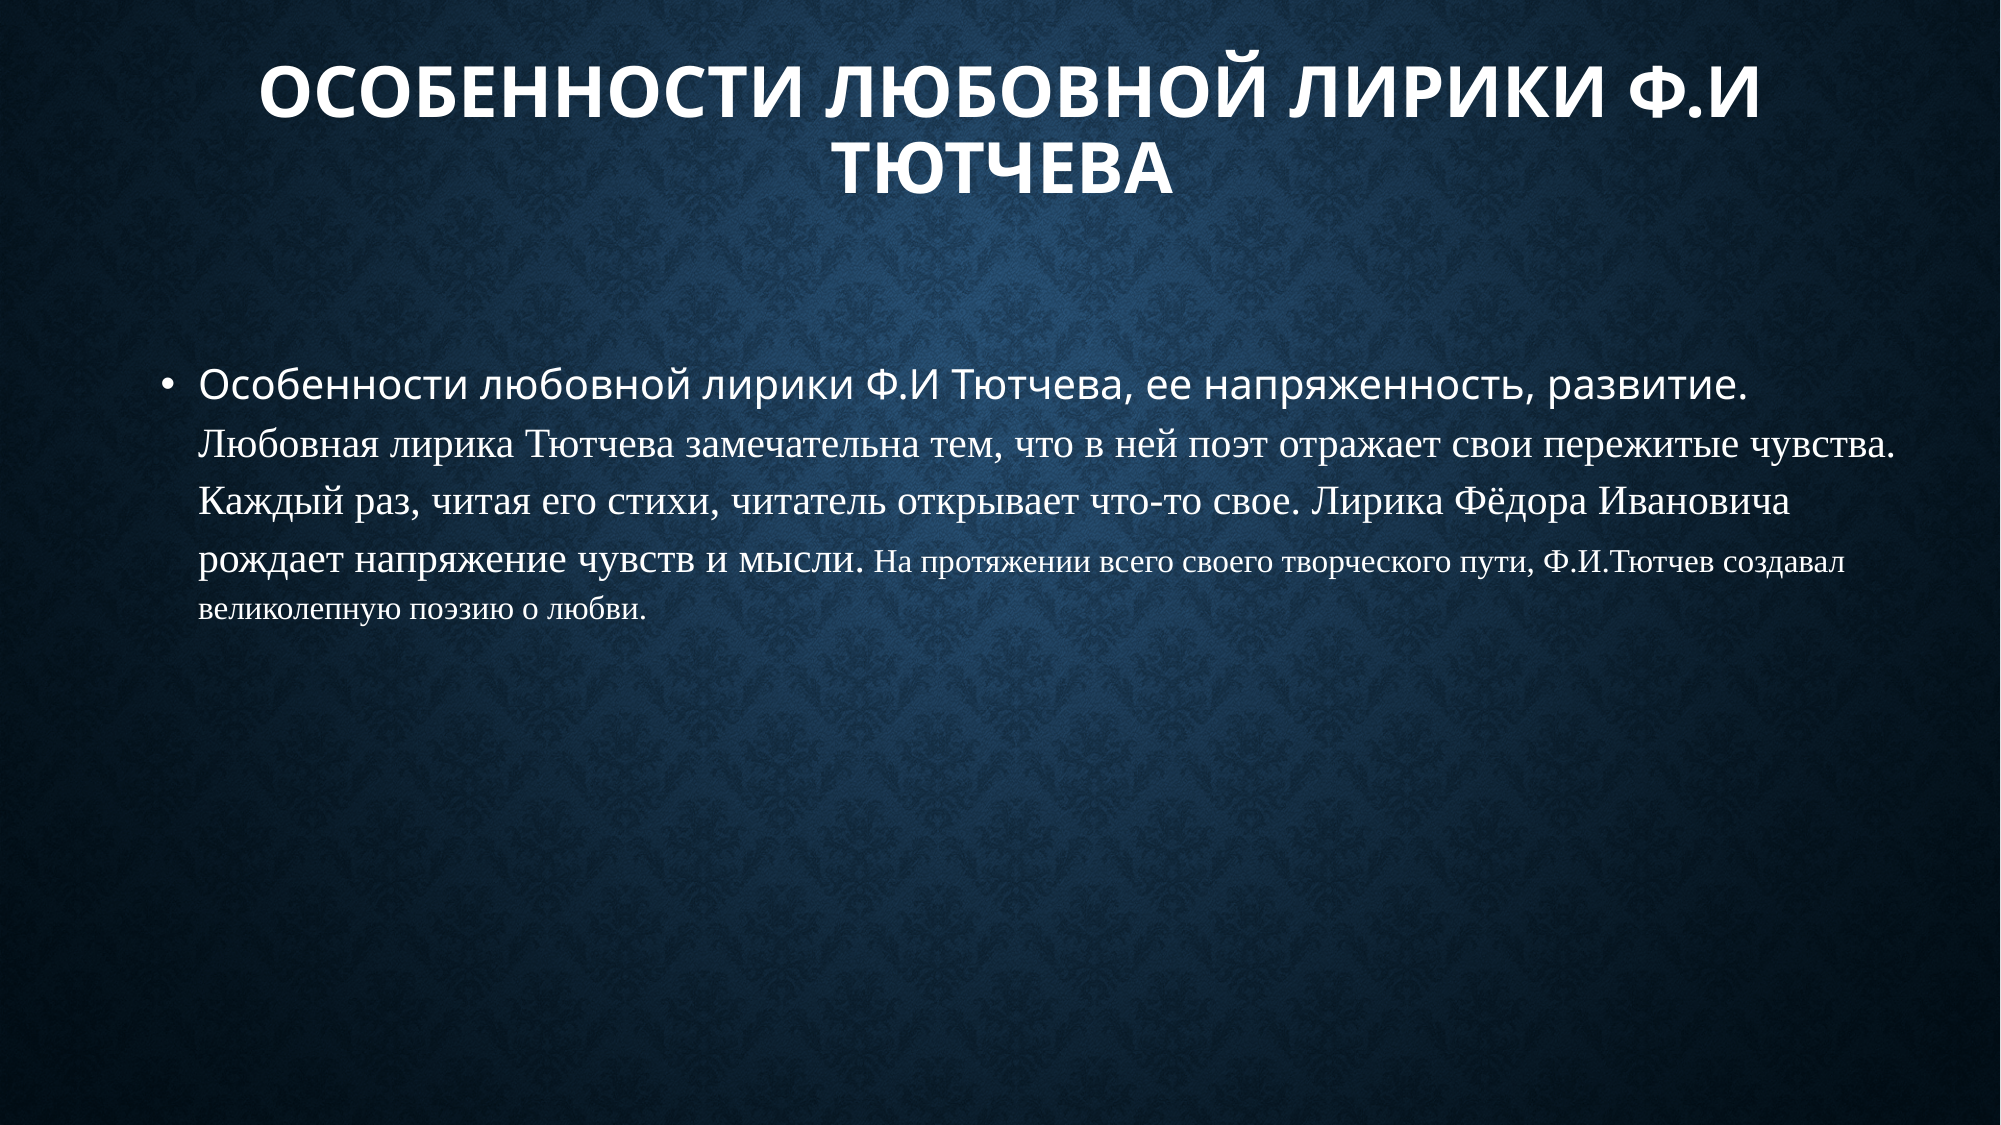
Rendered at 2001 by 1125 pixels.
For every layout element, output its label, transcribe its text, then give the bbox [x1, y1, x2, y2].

list Особенности любовной лирики Ф.И Тютчева, ее напряженность, развитие. Любовная лирика Тютчева замечательна тем, что в ней поэт отражает свои пережитые чувства. Каждый раз, читая его стихи, читатель открывает что-то свое. Лирика Фёдора Ивановича рождает напряжение чувств и мысли. На протяжении всего своего творческого пути, Ф.И.Тютчев создавал великолепную поэзию о любви. [145, 342, 1931, 663]
title Особенности любовной лирики Ф.И Тютчева [173, 32, 1849, 234]
